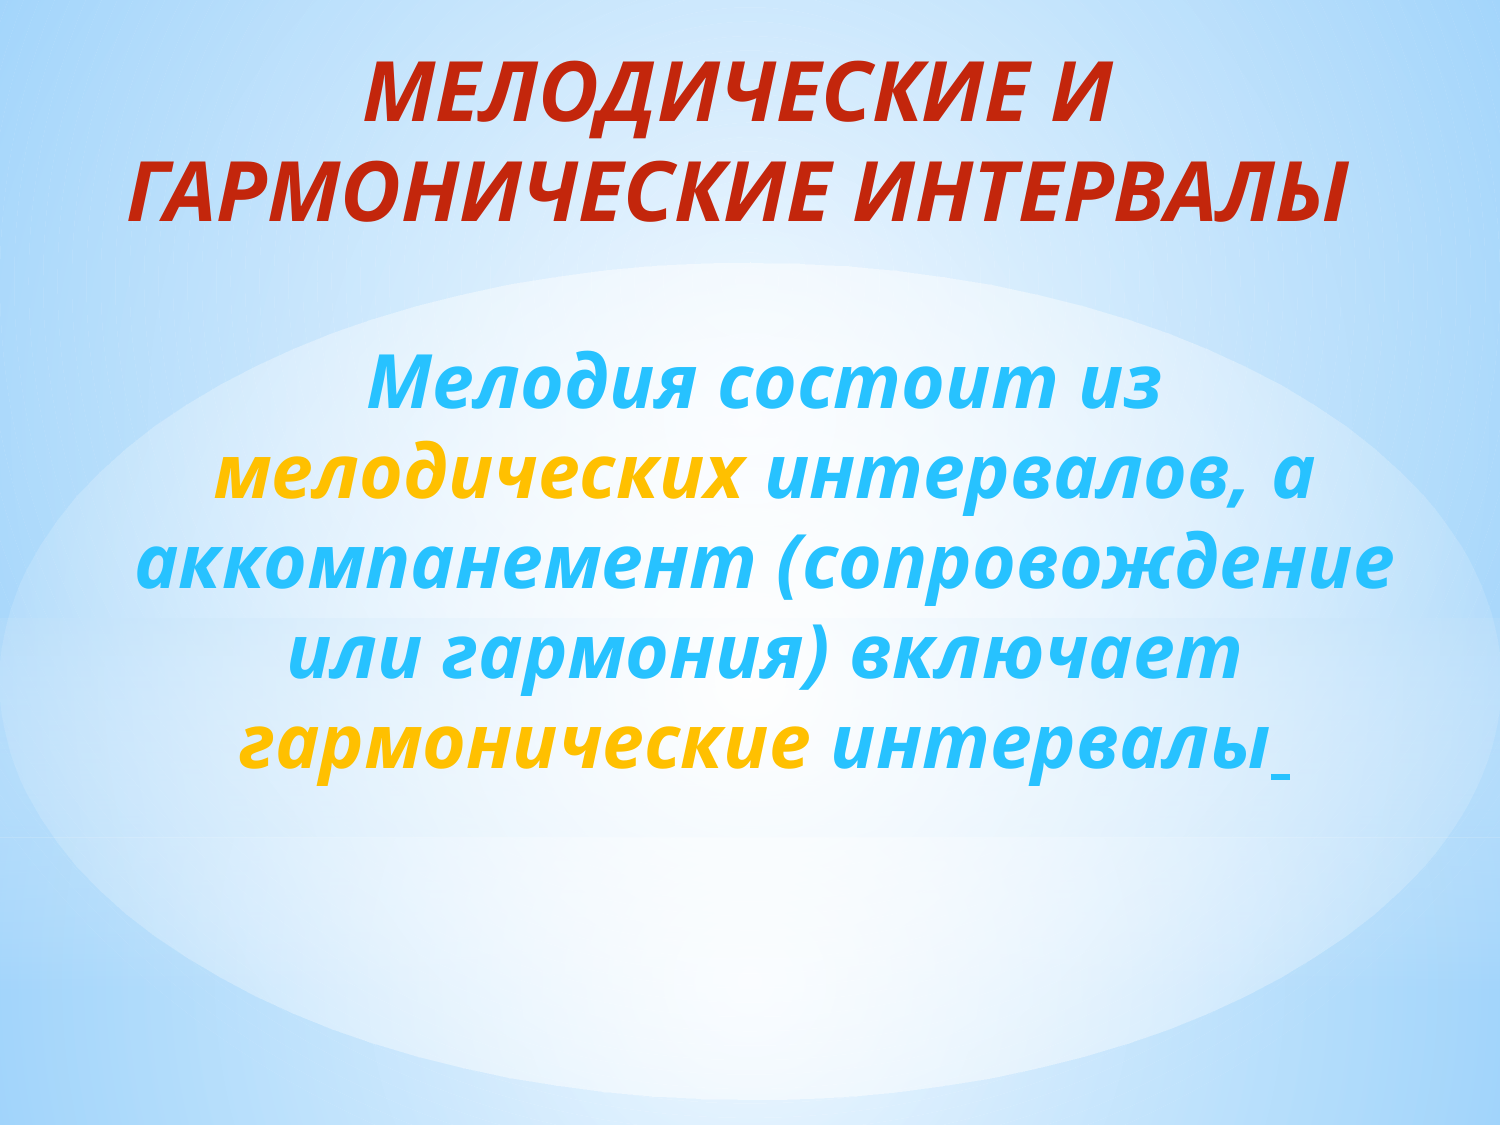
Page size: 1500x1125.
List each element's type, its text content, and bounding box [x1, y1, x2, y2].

text_box Мелодия состоит из мелодических интервалов, а аккомпанемент (сопровождение или гармония) включает гармонические интервалы [53, 326, 1447, 823]
text_box МЕЛОДИЧЕСКИЕ И ГАРМОНИЧЕСКИЕ ИНТЕРВАЛЫ [53, 30, 1424, 279]
